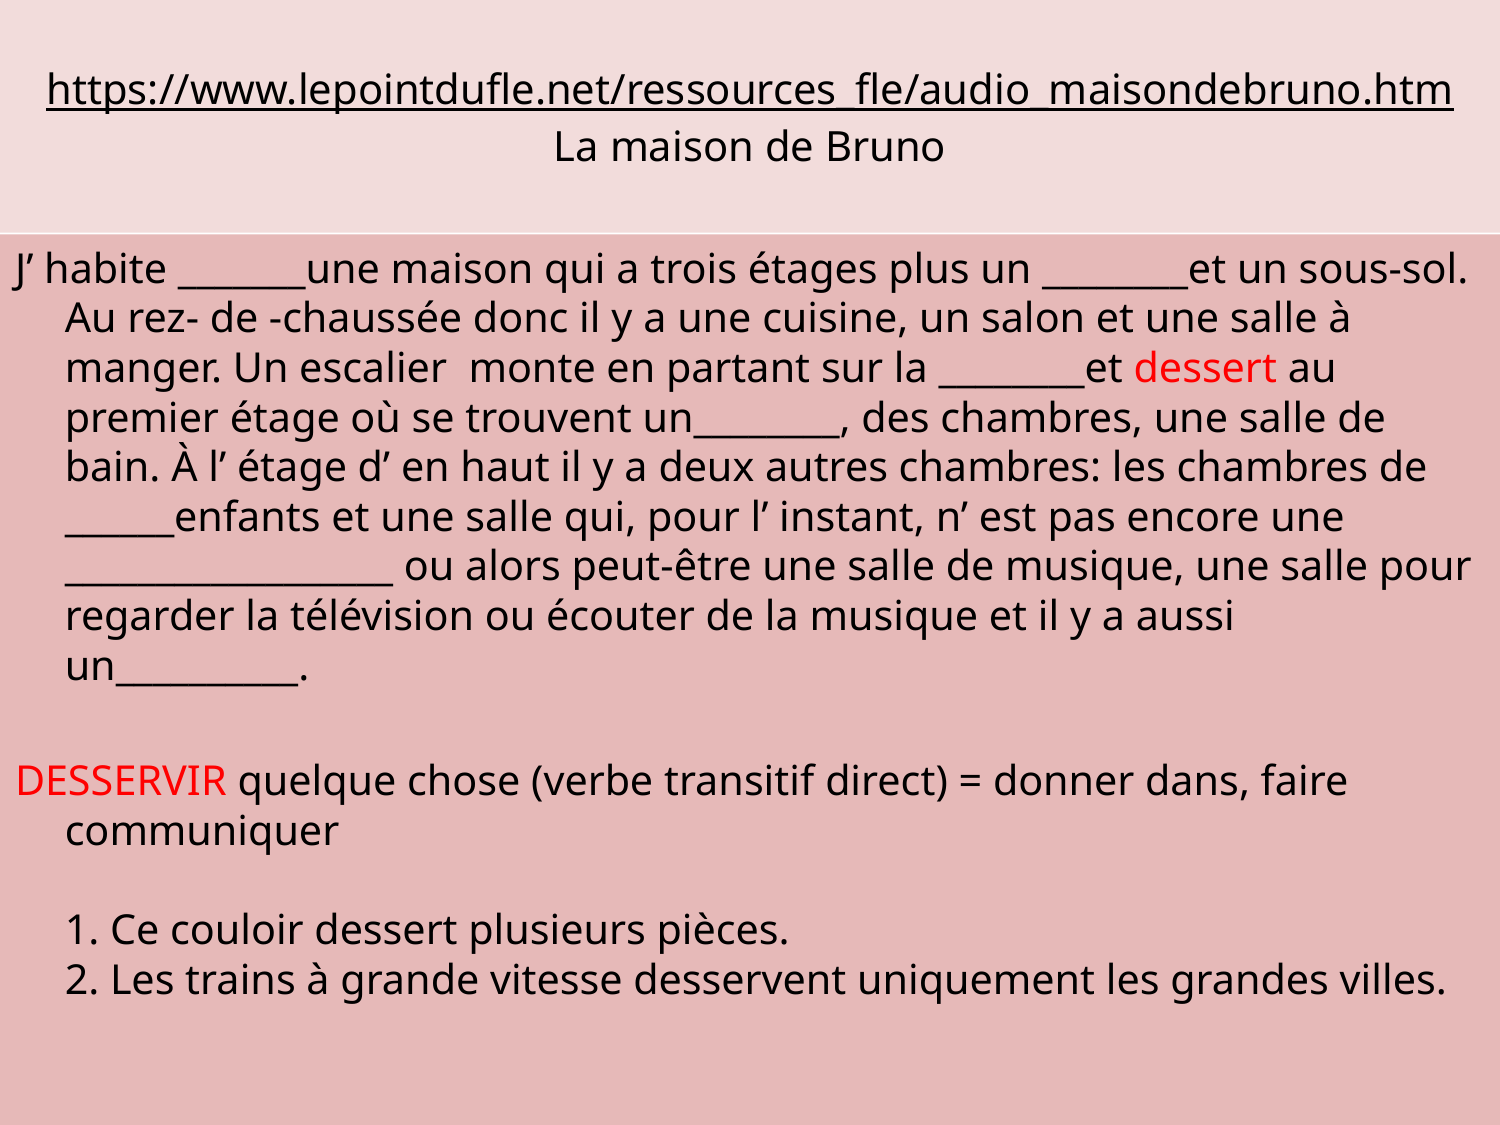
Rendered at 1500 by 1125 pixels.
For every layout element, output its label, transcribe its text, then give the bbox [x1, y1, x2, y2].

title https://www.lepointdufle.net/ressources_fle/audio_maisondebruno.htm La maison de Bruno [0, 0, 1500, 233]
list J’ habite _______une maison qui a trois étages plus un ________et un sous-sol. Au rez- de -chaussée donc il y a une cuisine, un salon et une salle à manger. Un escalier monte en partant sur la ________et dessert au premier étage où se trouvent un________, des chambres, une salle de bain. À l’ étage d’ en haut il y a deux autres chambres: les chambres de ______enfants et une salle qui, pour l’ instant, n’ est pas encore une __________________ ou alors peut-être une salle de musique, une salle pour regarder la télévision ou écouter de la musique et il y a aussi un__________. DESSERVIR quelque chose (verbe transitif direct) = donner dans, faire communiquer 1. Ce couloir dessert plusieurs pièces. 2. Les trains à grande vitesse desservent uniquement les grandes villes. [0, 234, 1500, 1125]
